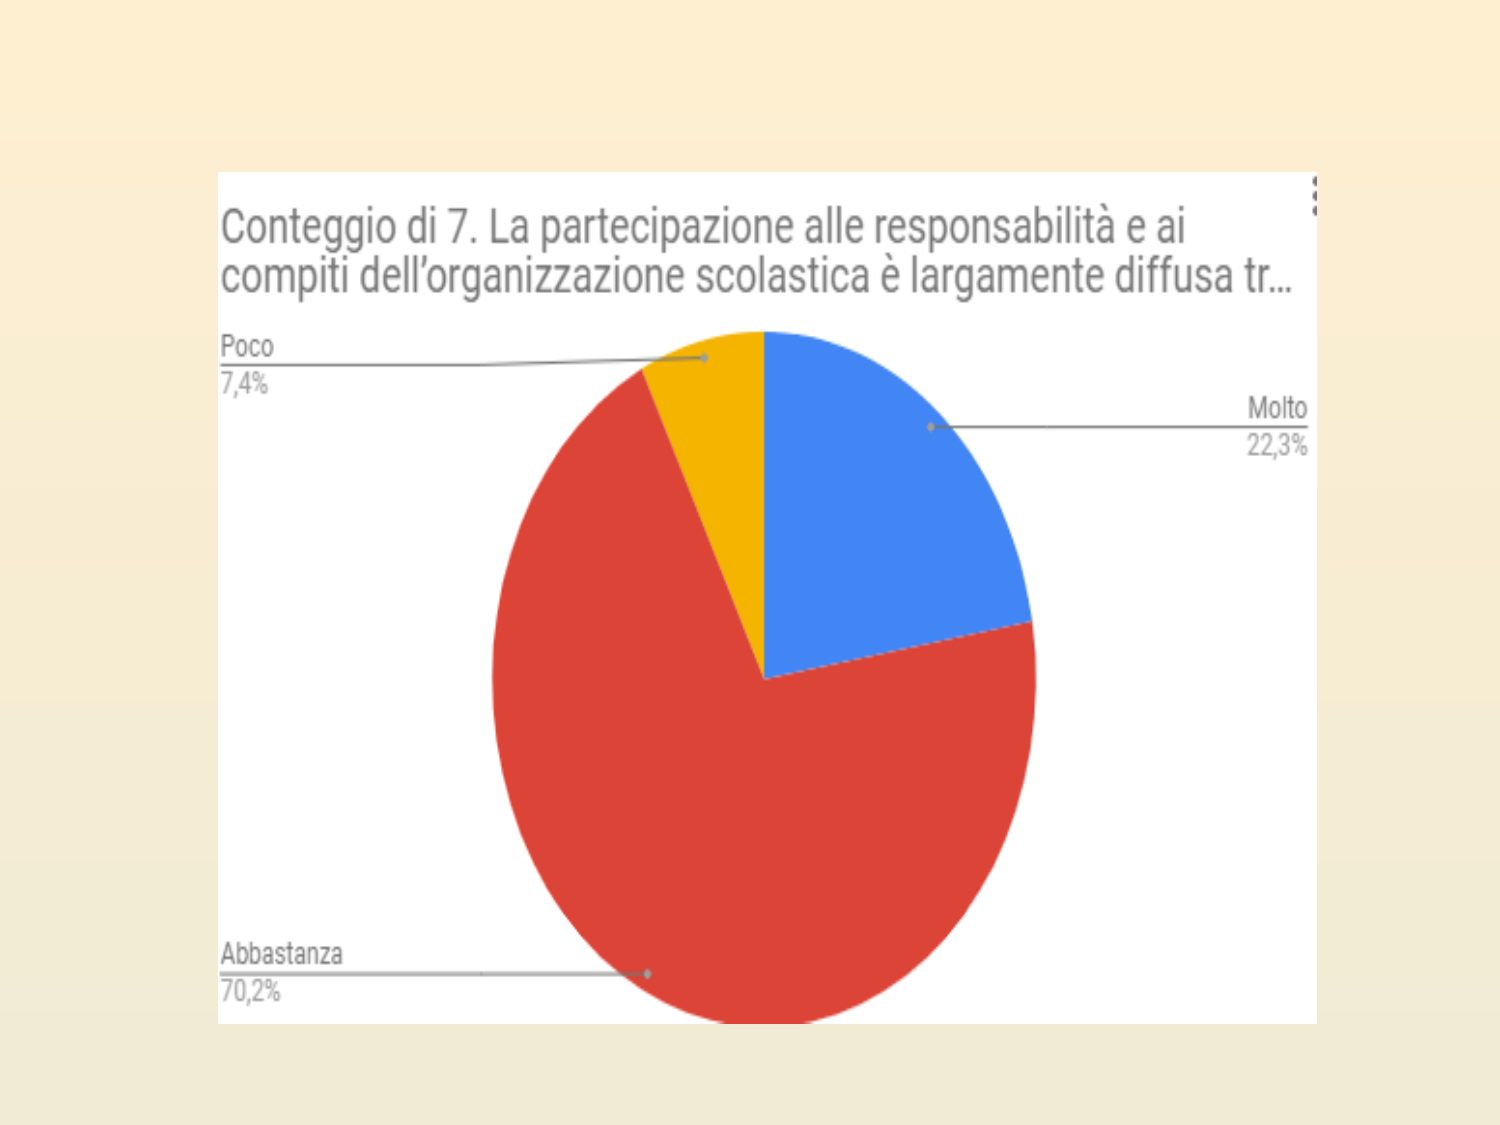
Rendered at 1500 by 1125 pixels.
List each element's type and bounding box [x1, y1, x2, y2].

picture [218, 172, 1318, 1024]
